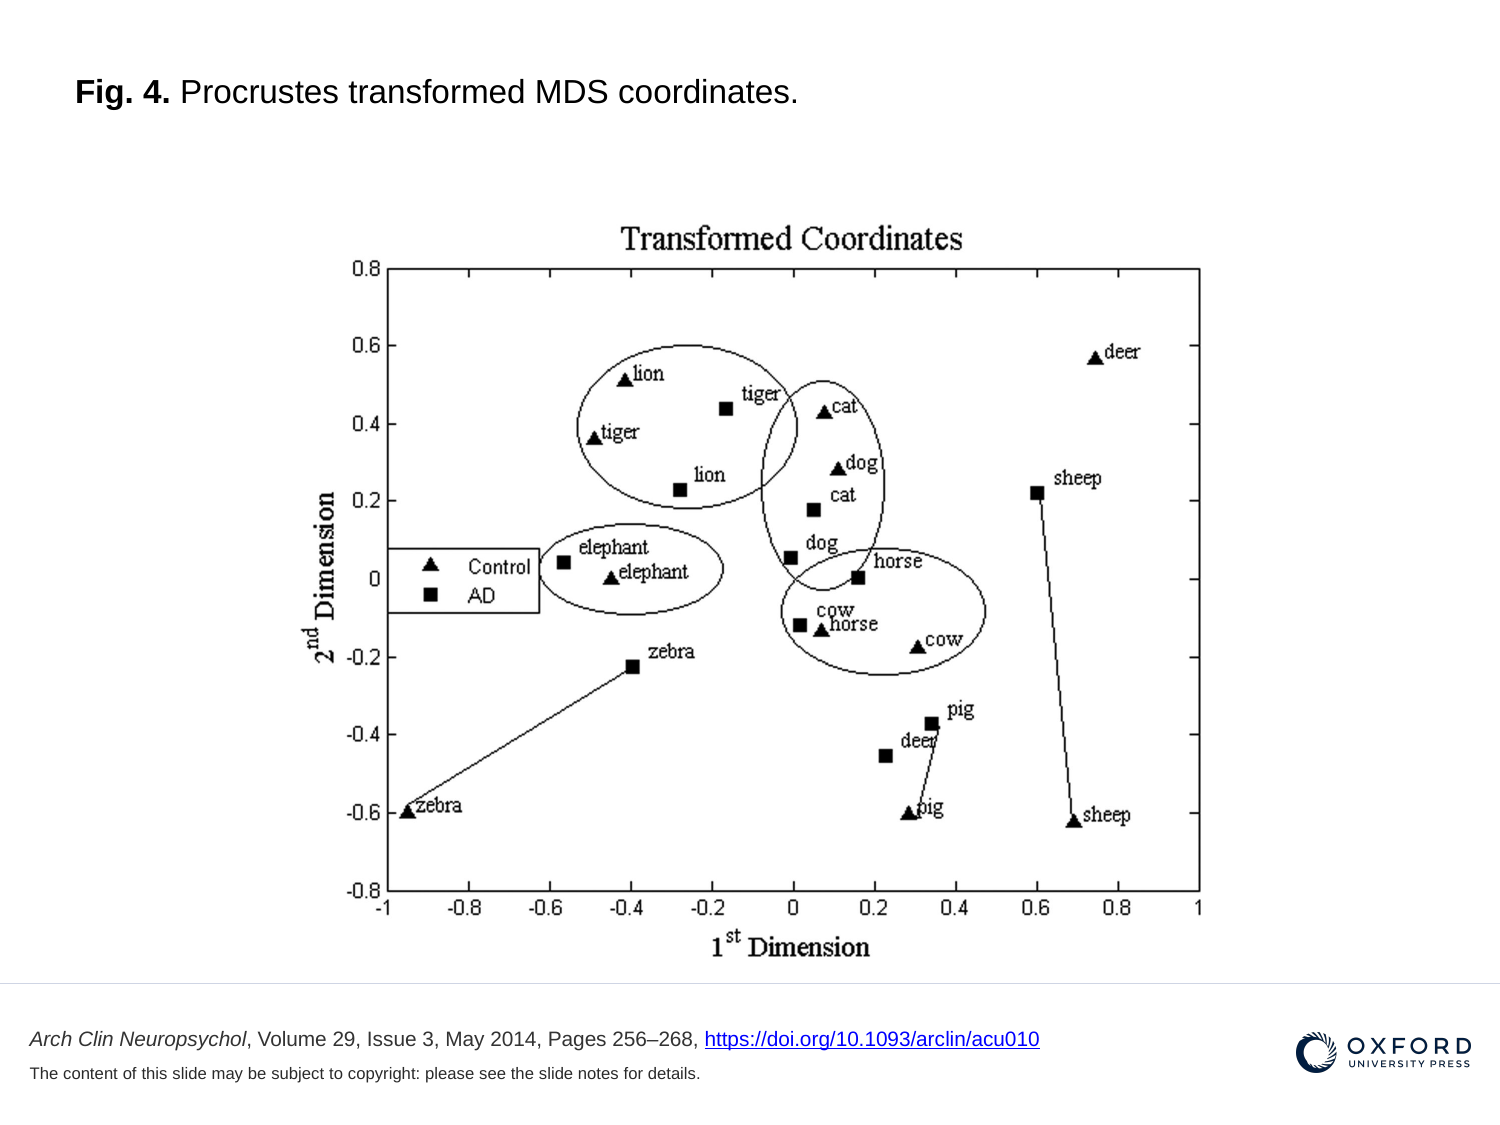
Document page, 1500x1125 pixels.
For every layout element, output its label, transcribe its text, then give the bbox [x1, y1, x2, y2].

title Fig. 4. Procrustes transformed MDS coordinates. [75, 69, 1078, 171]
footer Arch Clin Neuropsychol, Volume 29, Issue 3, May 2014, Pages 256–268, https://doi.org/10.1093/arclin/acu010 The content of this slide may be subject to copyright: please see the slide notes for details. [0, 983, 1260, 1125]
picture [1296, 1032, 1471, 1073]
picture [299, 224, 1201, 957]
